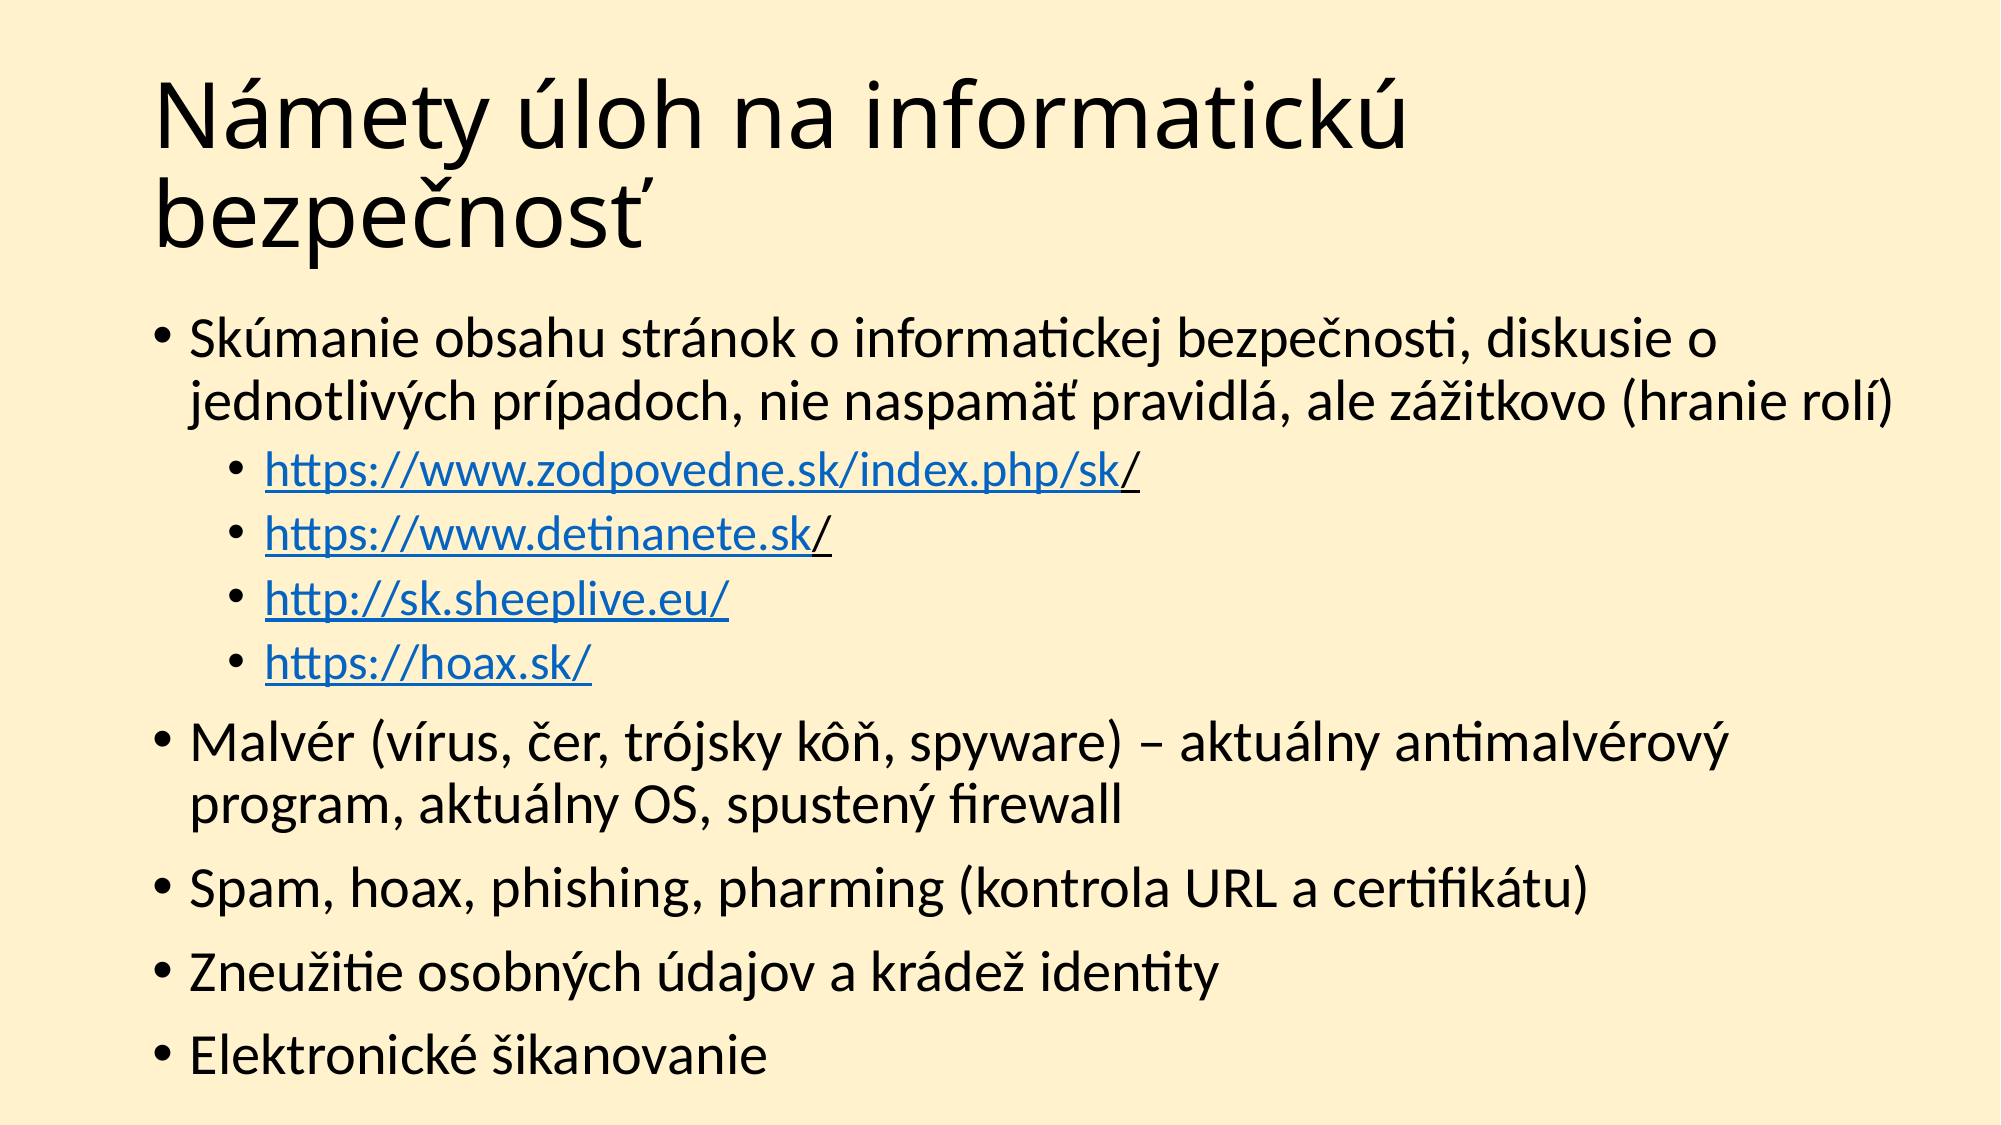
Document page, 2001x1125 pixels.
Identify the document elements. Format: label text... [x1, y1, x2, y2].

title Námety úloh na informatickú bezpečnosť [137, 59, 1863, 278]
list Skúmanie obsahu stránok o informatickej bezpečnosti, diskusie o jednotlivých prípadoch, nie naspamäť pravidlá, ale zážitkovo (hranie rolí) https://www.zodpovedne.sk/index.php/sk/ https://www.detinanete.sk/ http://sk.sheeplive.eu/ https://hoax.sk/ Malvér (vírus, čer, trójsky kôň, spyware) – aktuálny antimalvérový program, aktuálny OS, spustený firewall Spam, hoax, phishing, pharming (kontrola URL a certifikátu) Zneužitie osobných údajov a krádež identity Elektronické šikanovanie [137, 299, 1943, 1109]
